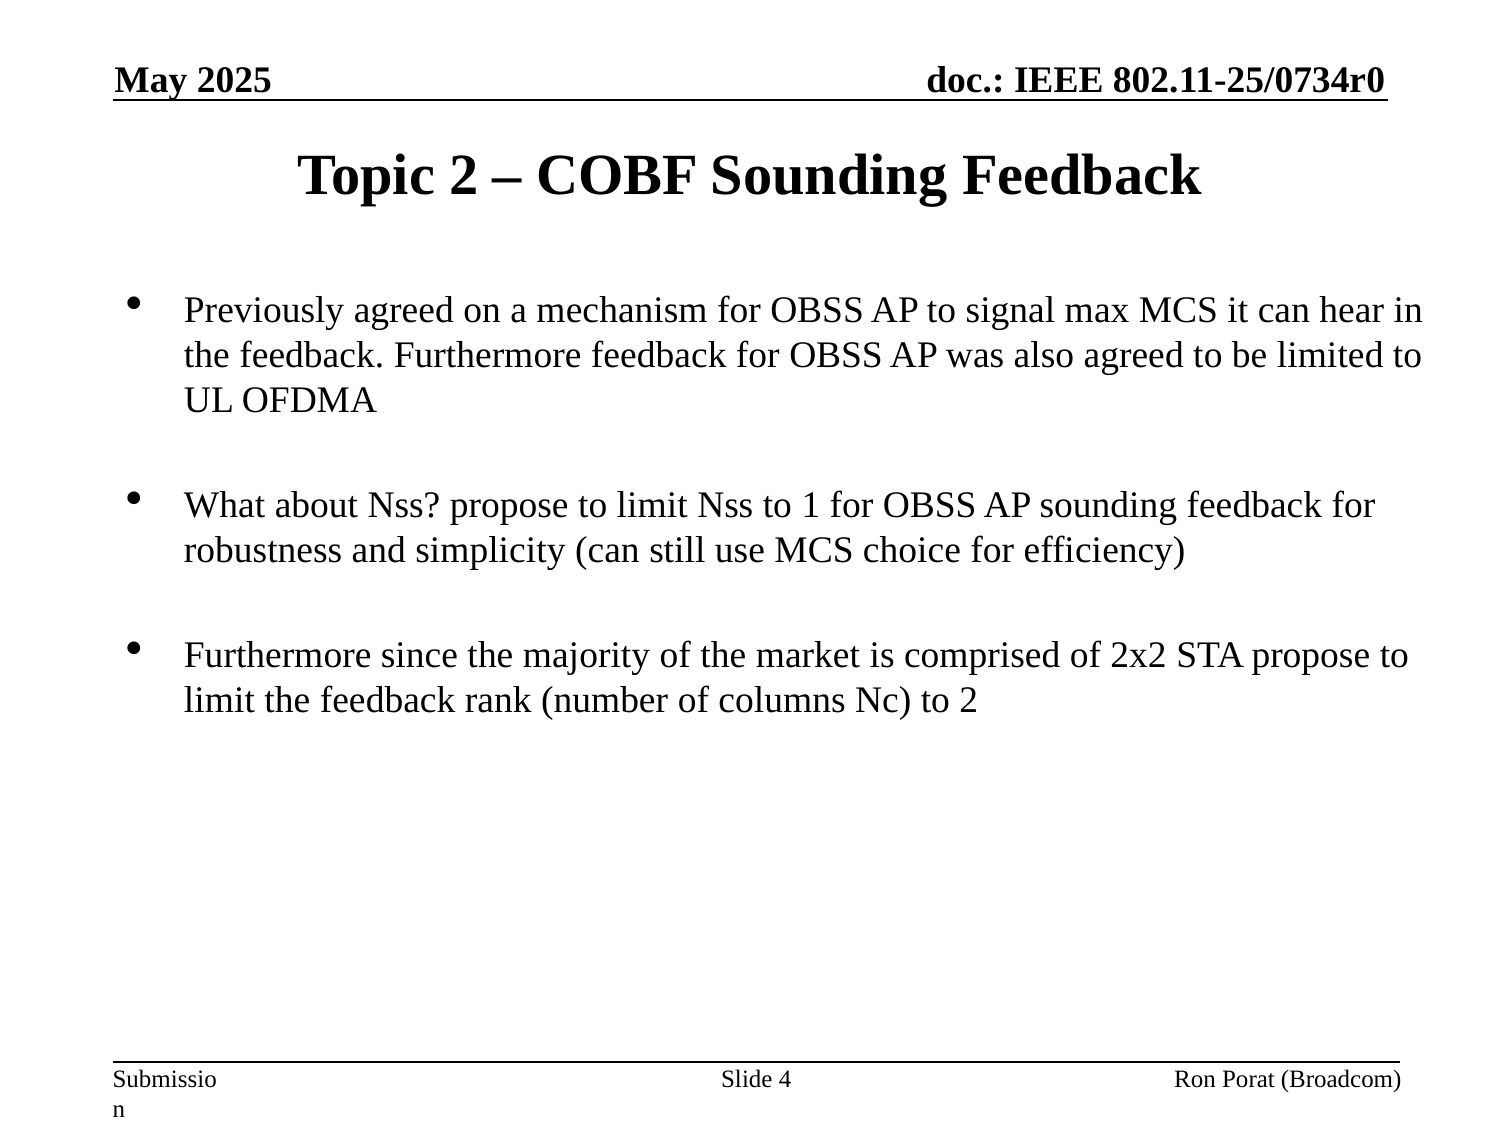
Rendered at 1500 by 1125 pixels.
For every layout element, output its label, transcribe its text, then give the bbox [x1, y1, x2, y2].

slide_number Slide 4 [712, 1062, 800, 1125]
list Previously agreed on a mechanism for OBSS AP to signal max MCS it can hear in the feedback. Furthermore feedback for OBSS AP was also agreed to be limited to UL OFDMA What about Nss? propose to limit Nss to 1 for OBSS AP sounding feedback for robustness and simplicity (can still use MCS choice for efficiency) Furthermore since the majority of the market is comprised of 2x2 STA propose to limit the feedback rank (number of columns Nc) to 2 [112, 230, 1442, 1010]
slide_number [114, 0, 394, 100]
footer Ron Porat (Broadcom) [1171, 1062, 1402, 1125]
title Topic 2 – COBF Sounding Feedback [112, 112, 1388, 230]
